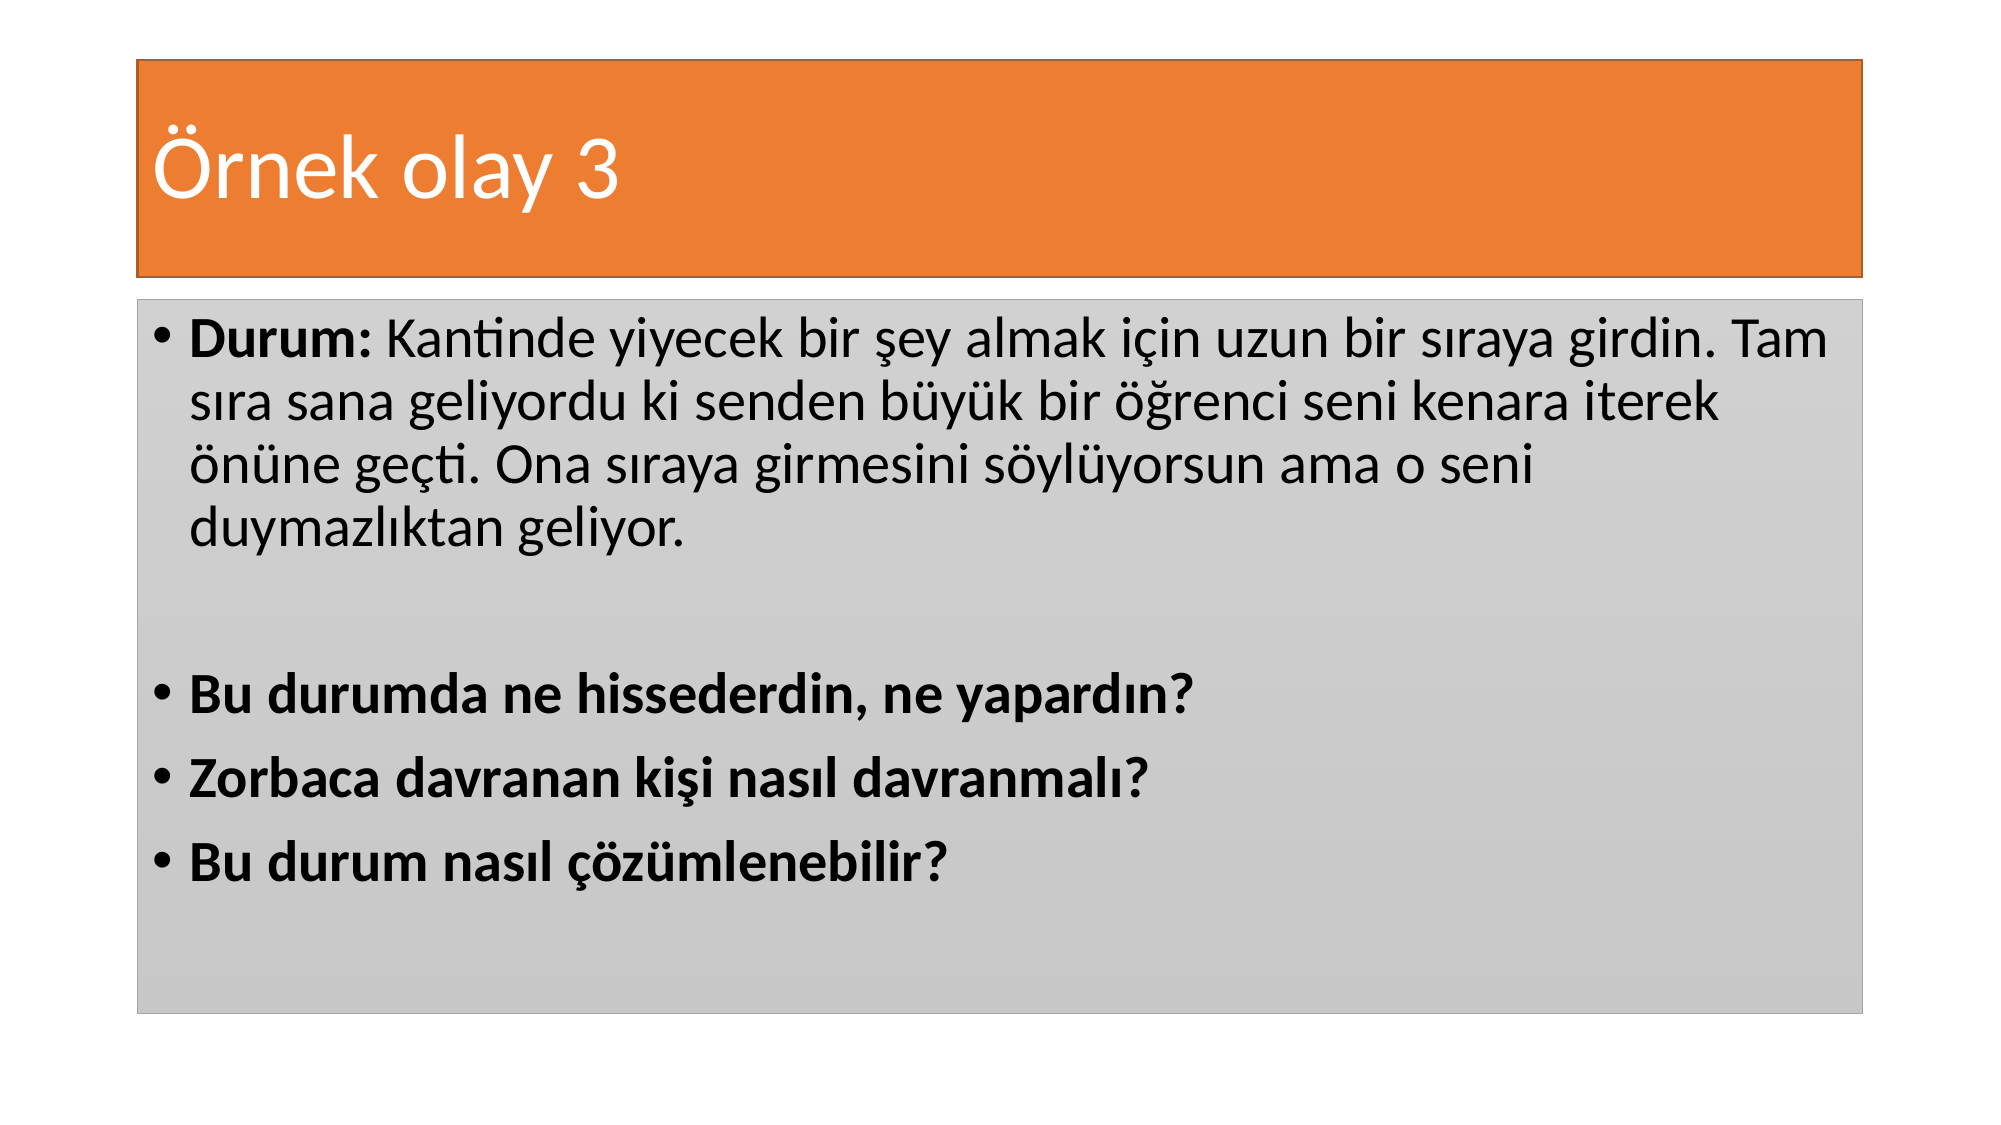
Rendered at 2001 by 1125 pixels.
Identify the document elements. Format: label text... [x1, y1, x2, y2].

title Örnek olay 3 [136, 59, 1863, 278]
list Durum: Kantinde yiyecek bir şey almak için uzun bir sıraya girdin. Tam sıra sana geliyordu ki senden büyük bir öğrenci seni kenara iterek önüne geçti. Ona sıraya girmesini söylüyorsun ama o seni duymazlıktan geliyor. Bu durumda ne hissederdin, ne yapardın? Zorbaca davranan kişi nasıl davranmalı? Bu durum nasıl çözümlenebilir? [137, 299, 1863, 1014]
